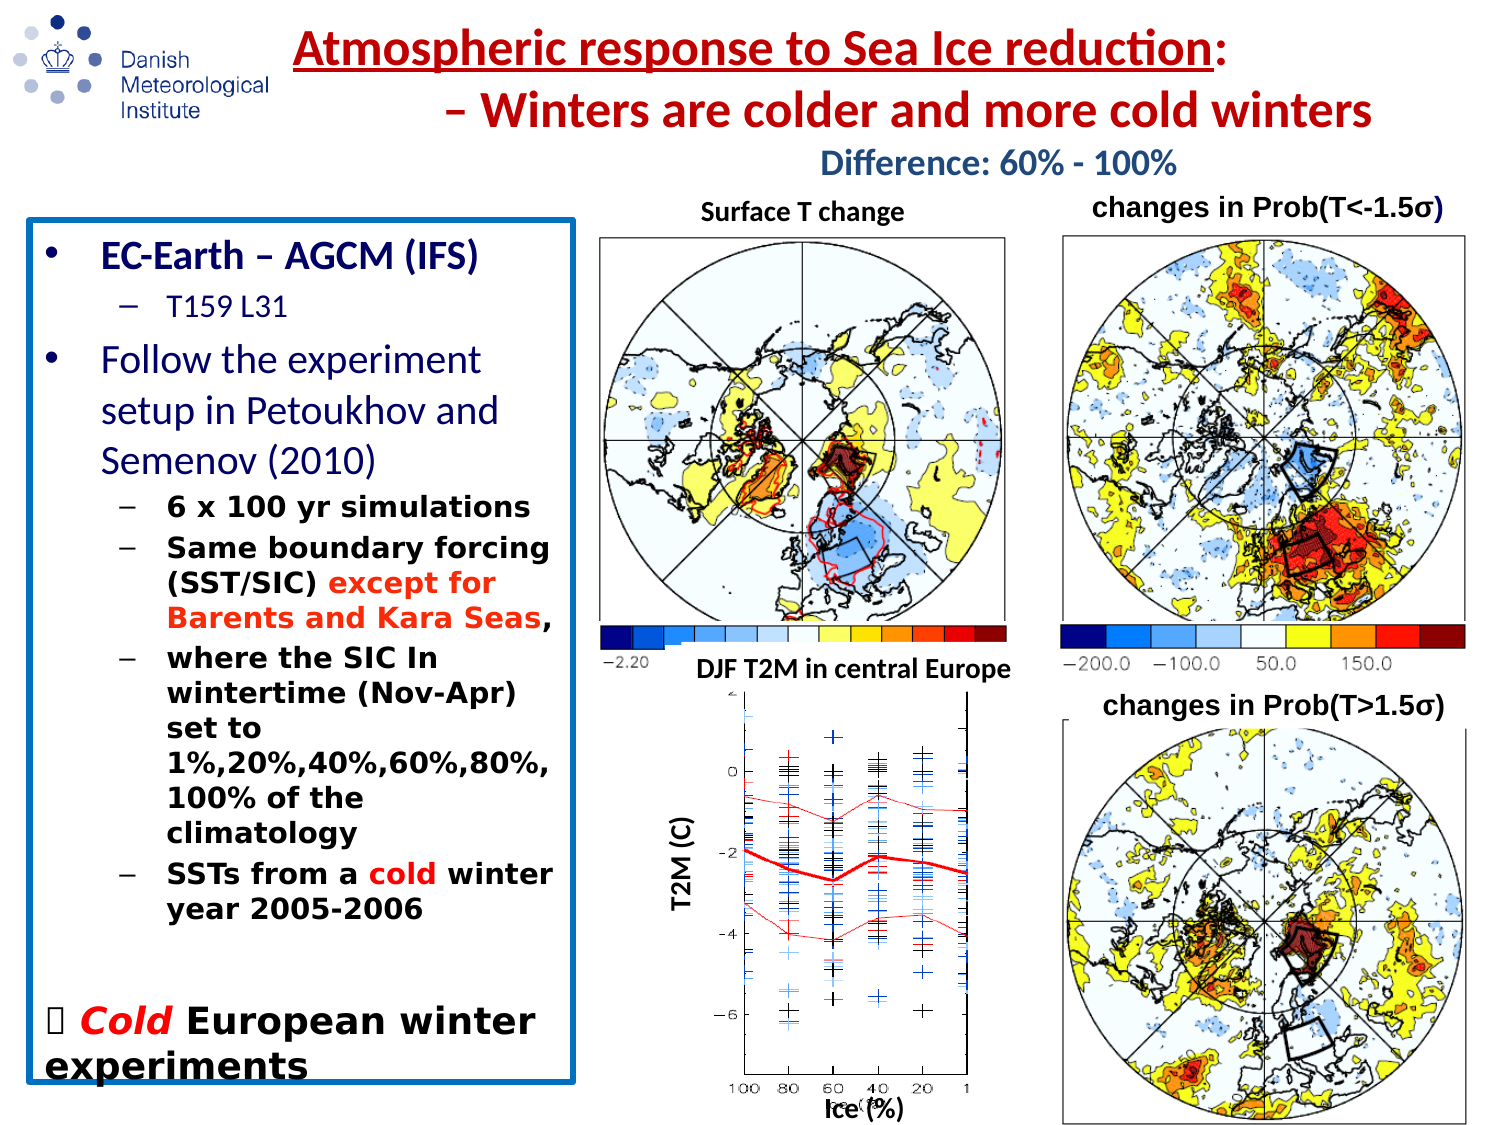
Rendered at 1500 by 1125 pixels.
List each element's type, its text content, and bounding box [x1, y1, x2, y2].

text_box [596, 184, 1013, 672]
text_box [653, 641, 1055, 1125]
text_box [1060, 678, 1473, 1125]
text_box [1056, 180, 1472, 673]
text_box Difference: 60% - 100% [805, 130, 1193, 191]
title Atmospheric response to Sea Ice reduction: – Winters are colder and more cold winters [277, 22, 1500, 129]
list EC-Earth – AGCM (IFS) T159 L31 Follow the experiment setup in Petoukhov and Semenov (2010) 6 x 100 yr simulations Same boundary forcing (SST/SIC) except for Barents and Kara Seas, where the SIC In wintertime (Nov-Apr) set to 1%,20%,40%,60%,80%,100% of the climatology SSTs from a cold winter year 2005-2006  Cold European winter experiments [29, 219, 573, 1083]
picture [5, 7, 280, 126]
